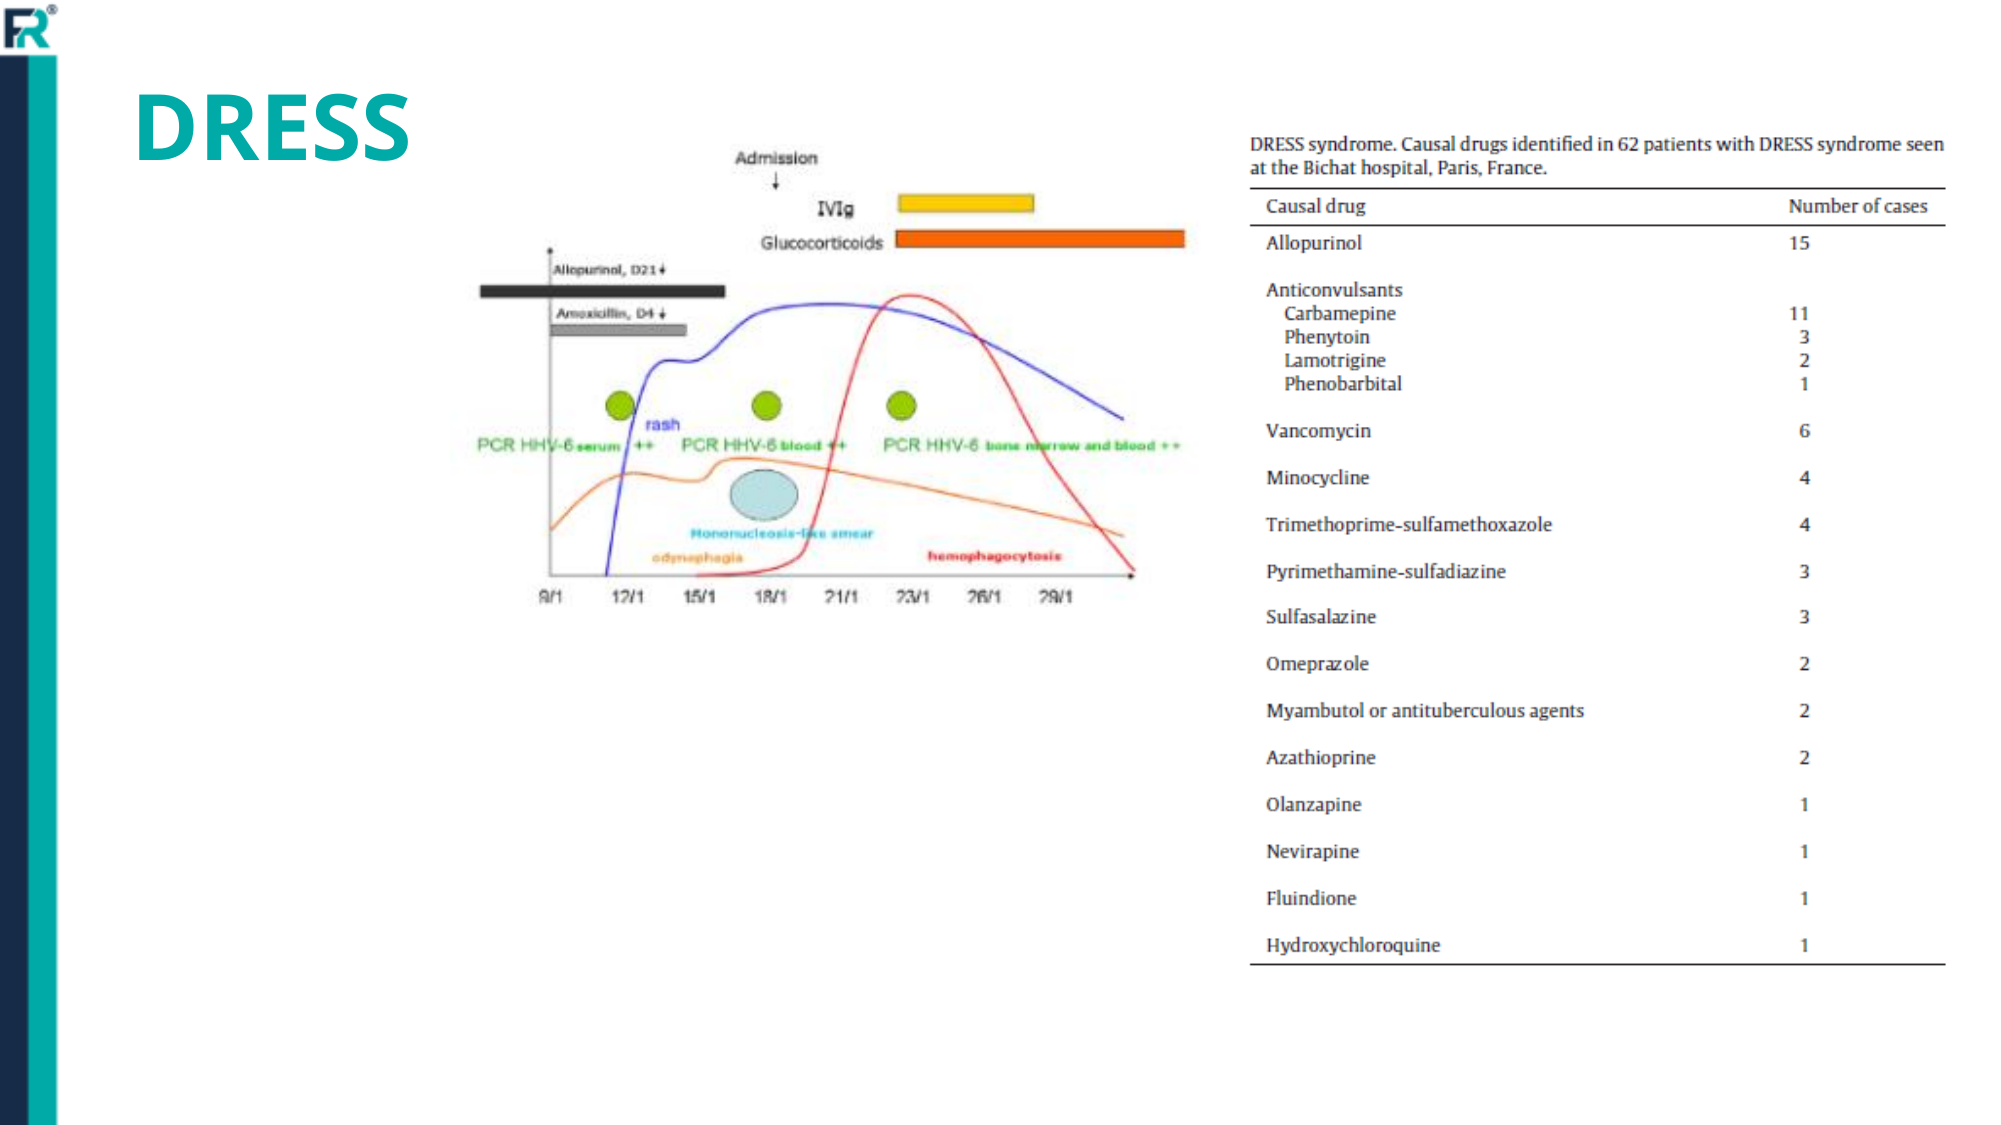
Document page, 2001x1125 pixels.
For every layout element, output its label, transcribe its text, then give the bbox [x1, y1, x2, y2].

picture [0, 0, 2001, 1125]
text_box DRESS [116, 22, 1951, 240]
